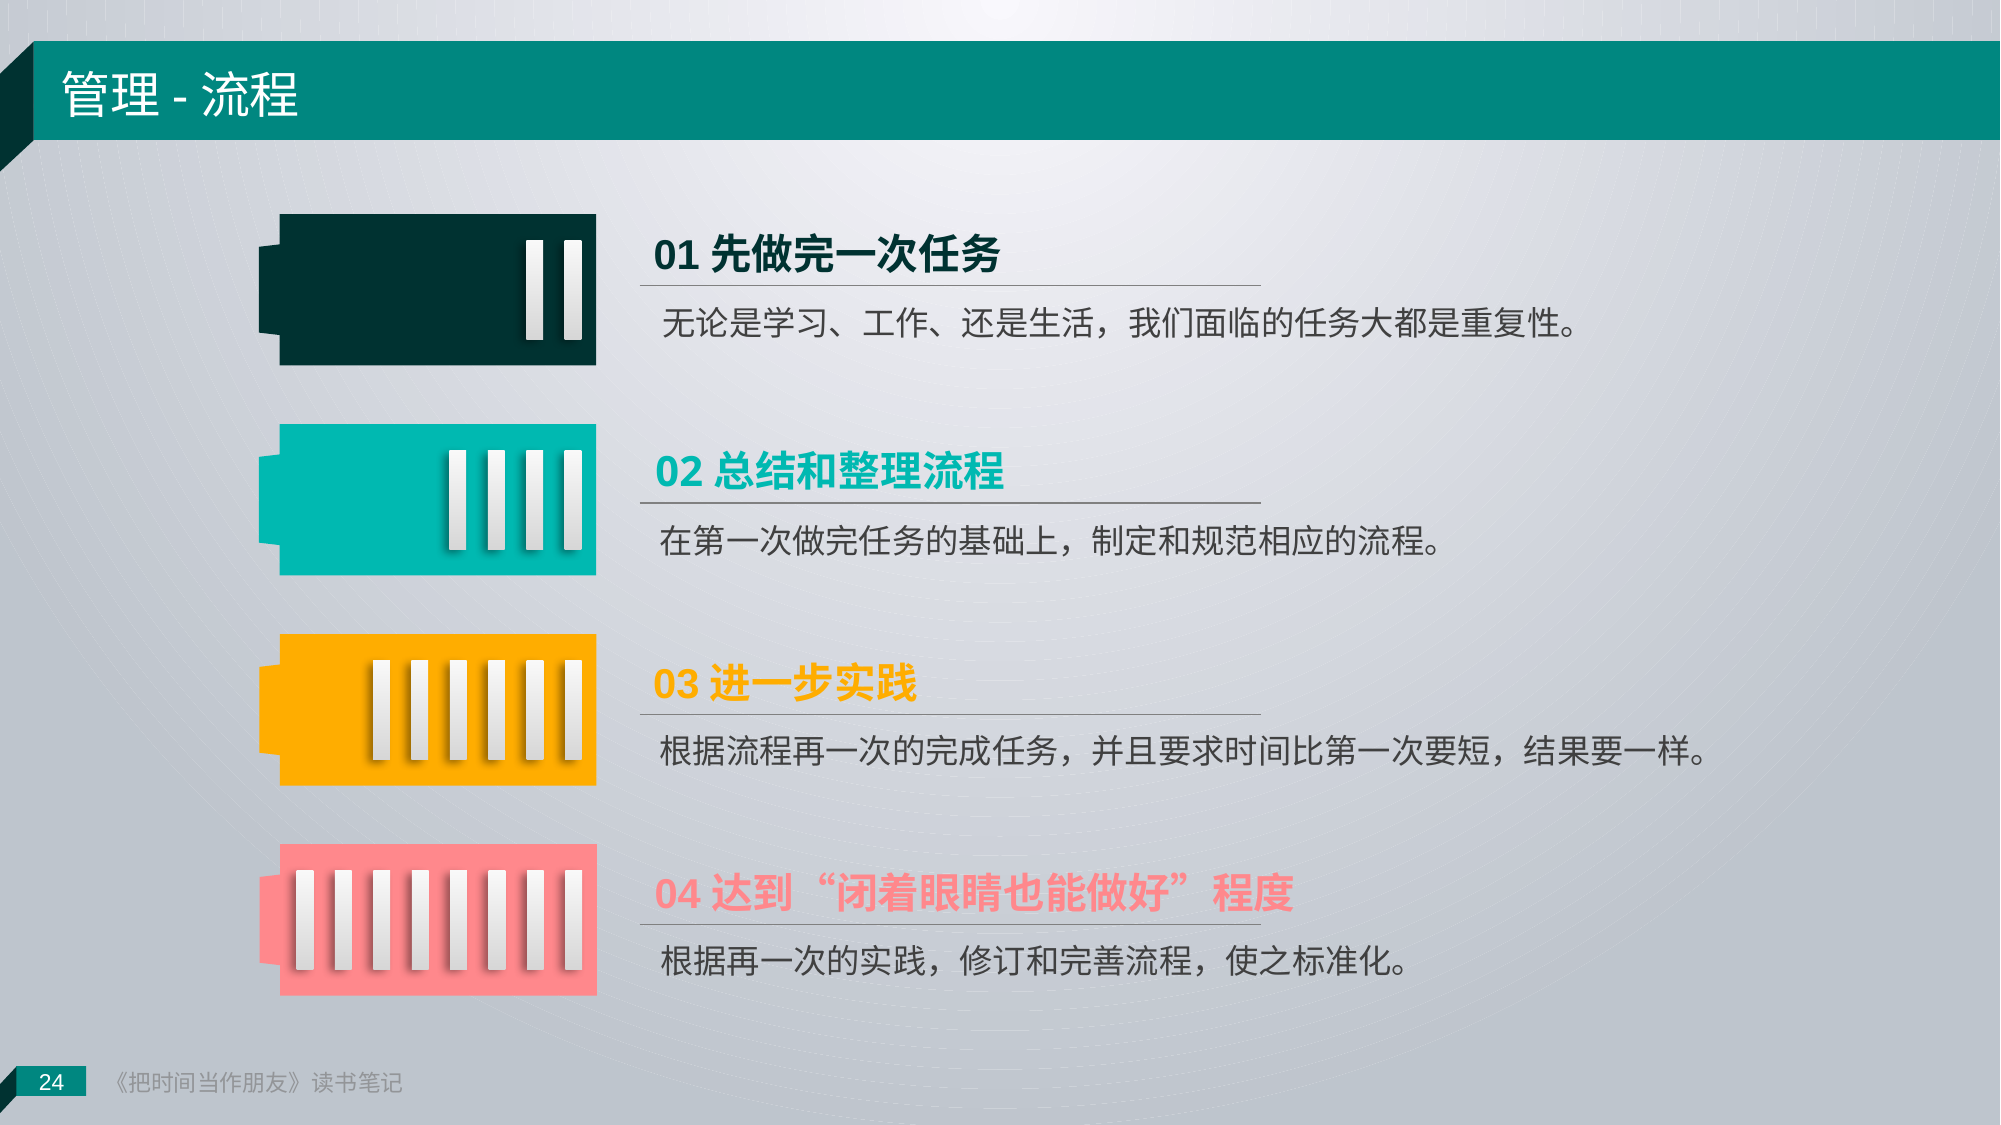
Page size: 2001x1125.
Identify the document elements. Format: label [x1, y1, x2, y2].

text_box [0, 41, 2000, 1117]
